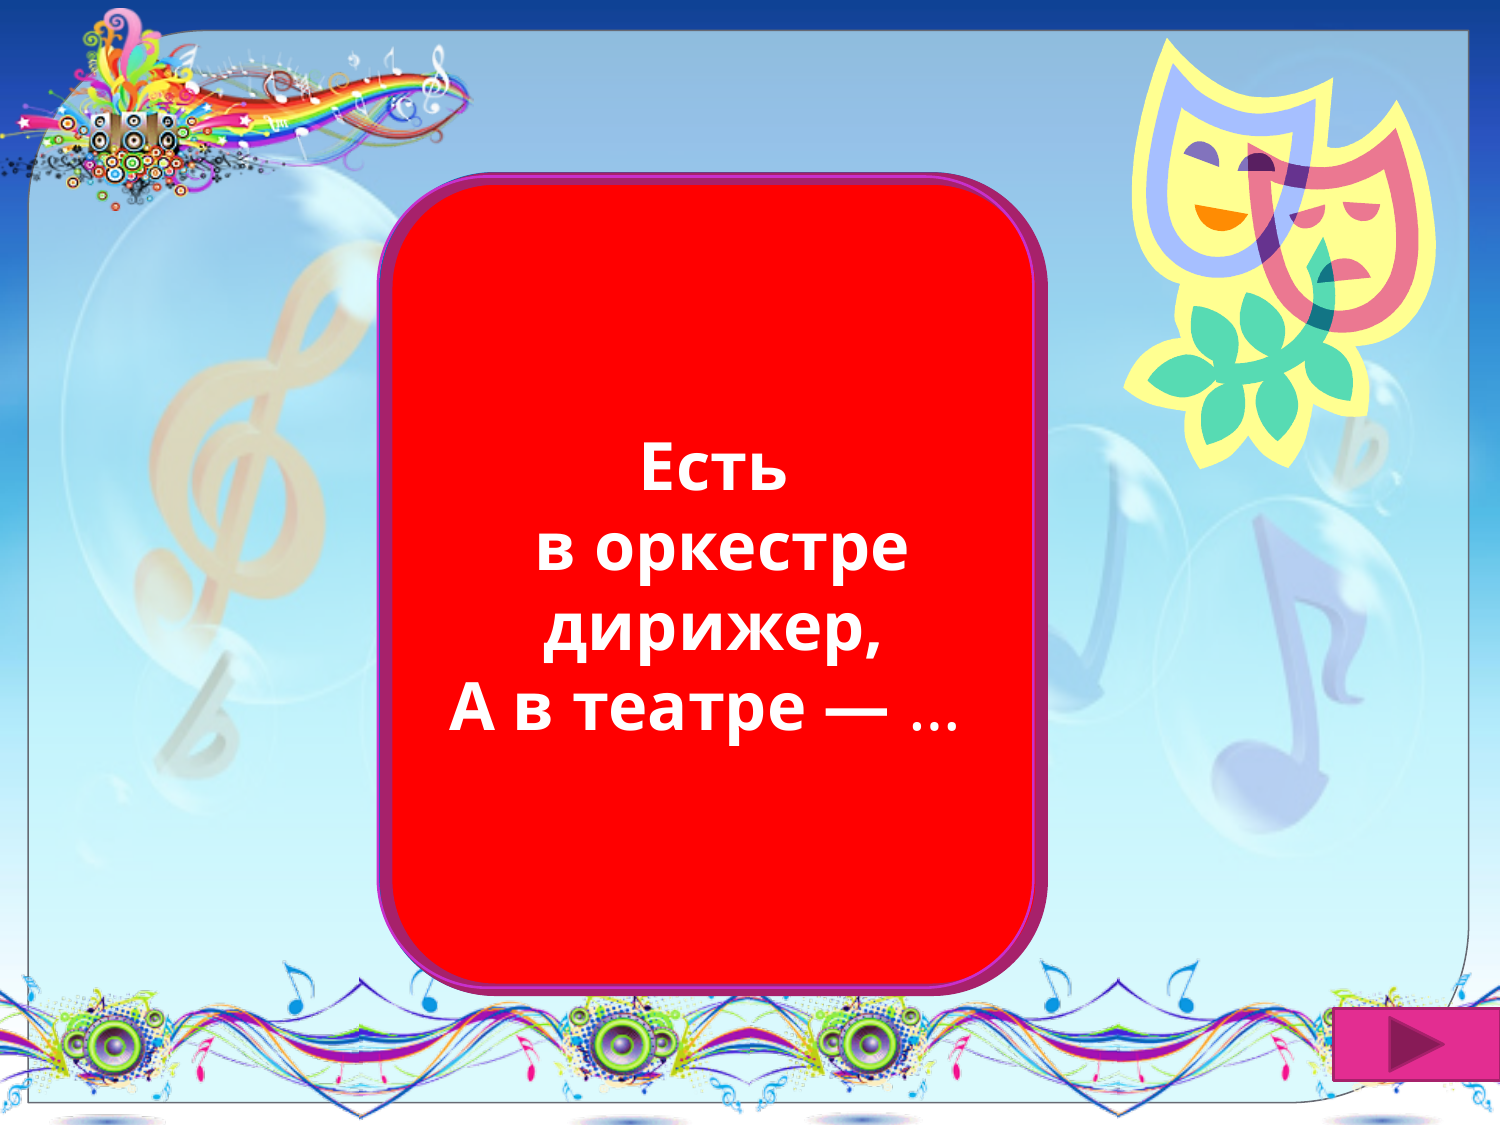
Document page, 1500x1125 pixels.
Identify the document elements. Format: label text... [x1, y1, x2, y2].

picture [0, 0, 1500, 1125]
text_box Есть в оркестре дирижер, А в театре — … [459, 178, 1043, 992]
text_box [1332, 1007, 1500, 1082]
text_box [377, 176, 1034, 988]
